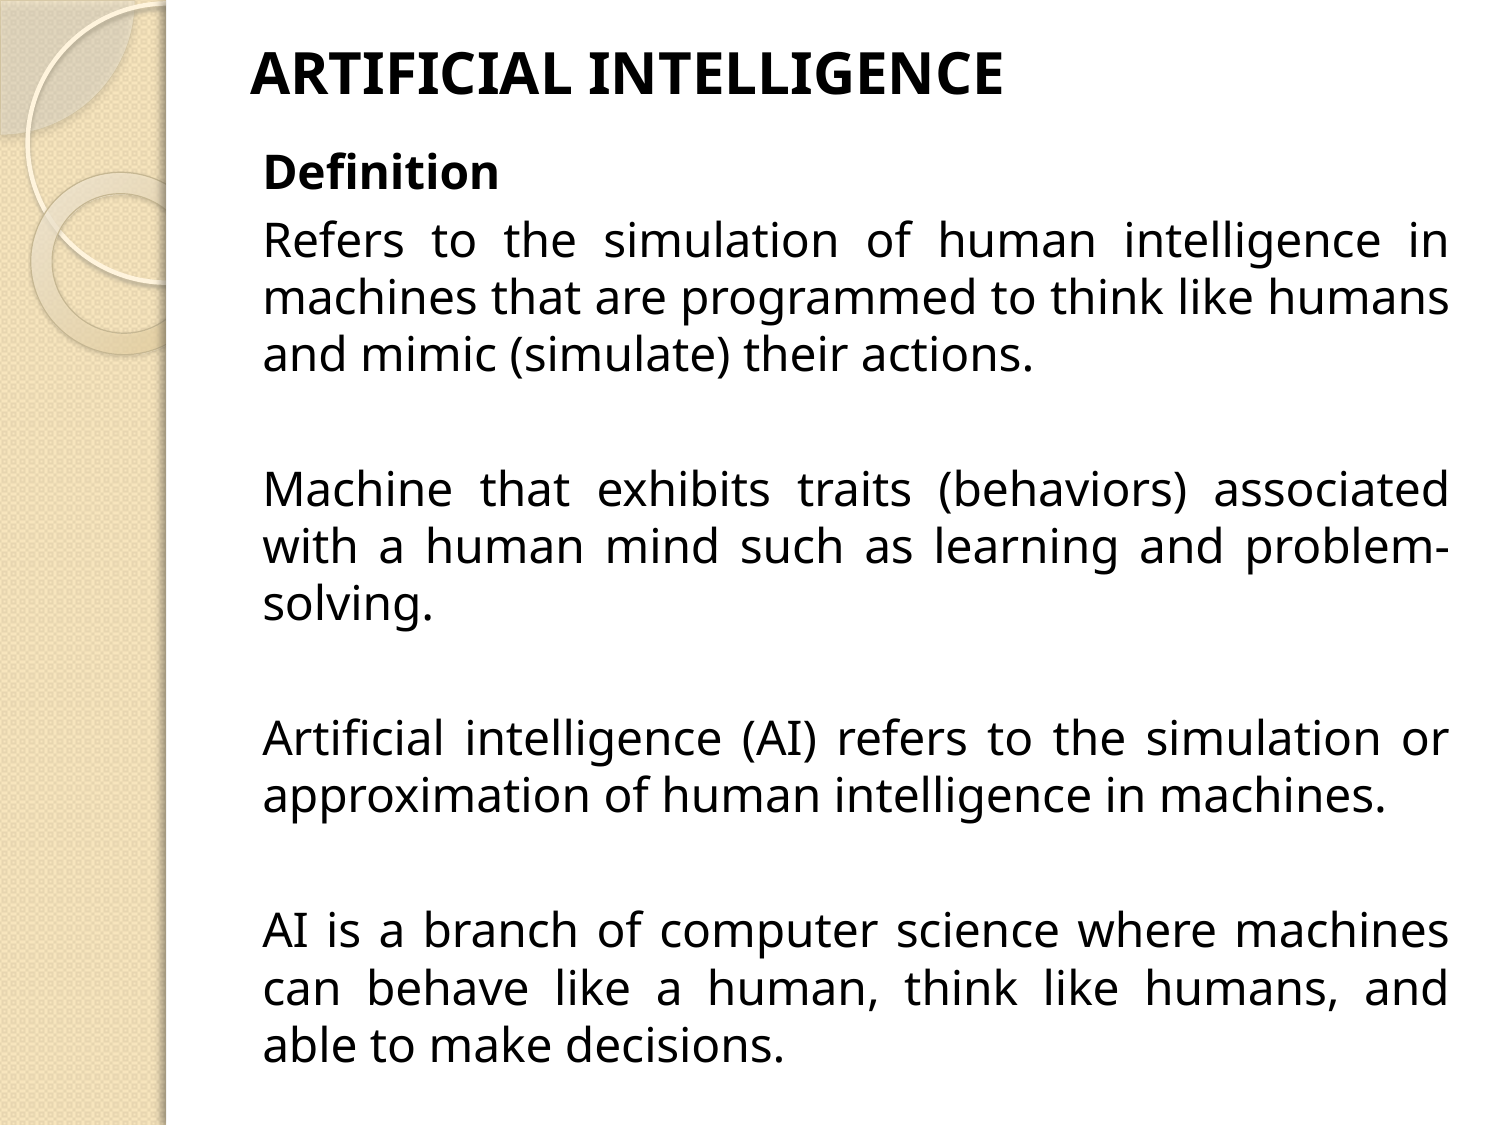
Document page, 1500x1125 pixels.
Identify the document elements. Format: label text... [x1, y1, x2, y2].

title ARTIFICIAL INTELLIGENCE [235, 19, 1466, 124]
list Definition Refers to the simulation of human intelligence in machines that are programmed to think like humans and mimic (simulate) their actions. Machine that exhibits traits (behaviors) associated with a human mind such as learning and problem-solving. Artificial intelligence (AI) refers to the simulation or approximation of human intelligence in machines. AI is a branch of computer science where machines can behave like a human, think like humans, and able to make decisions. [235, 134, 1466, 1099]
